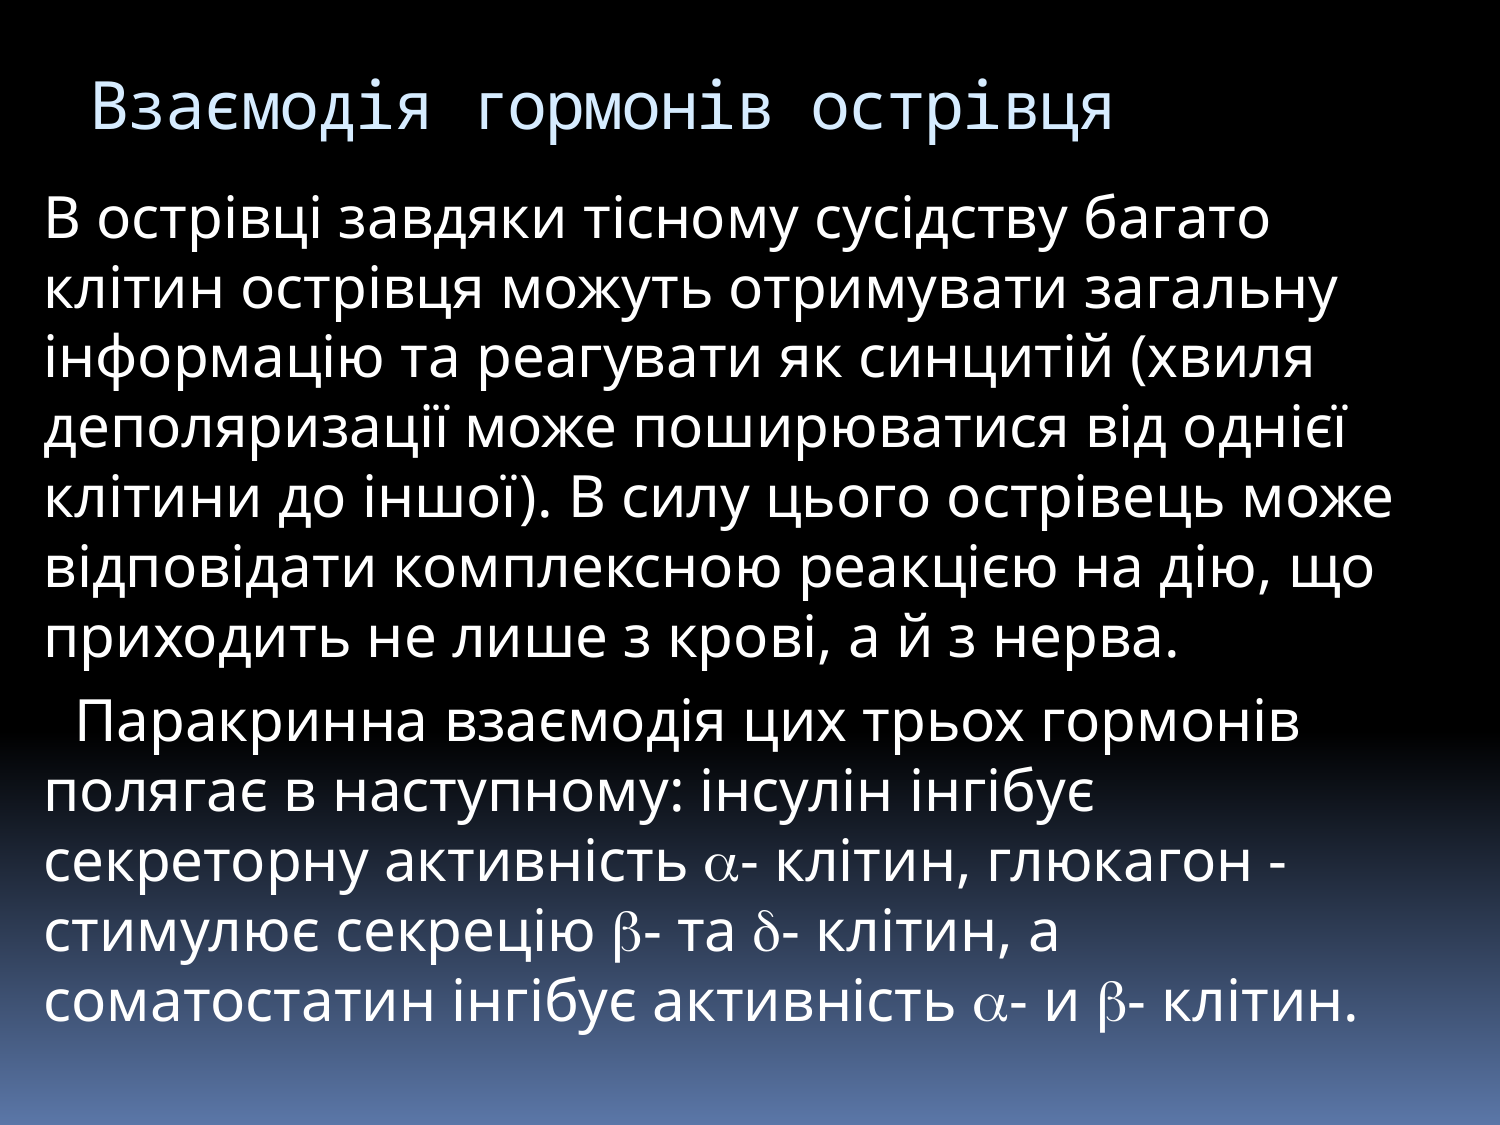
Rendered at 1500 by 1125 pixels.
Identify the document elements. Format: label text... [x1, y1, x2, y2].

title Взаємодія гормонів острівця [75, 55, 1400, 172]
list В острівці завдяки тісному сусідству багато клітин острівця можуть отримувати загальну інформацію та реагувати як синцитій (хвиля деполяризації може поширюватися від однієї клітини до іншої). В силу цього острівець може відповідати комплексною реакцією на дію, що приходить не лише з крові, а й з нерва. Паракринна взаємодія цих трьох гормонів полягає в наступному: інсулін інгібує секреторну активність - клітин, глюкагон - стимулює секрецію - та - клітин, а соматостатин інгібує активність - и - клітин. [17, 172, 1447, 1094]
